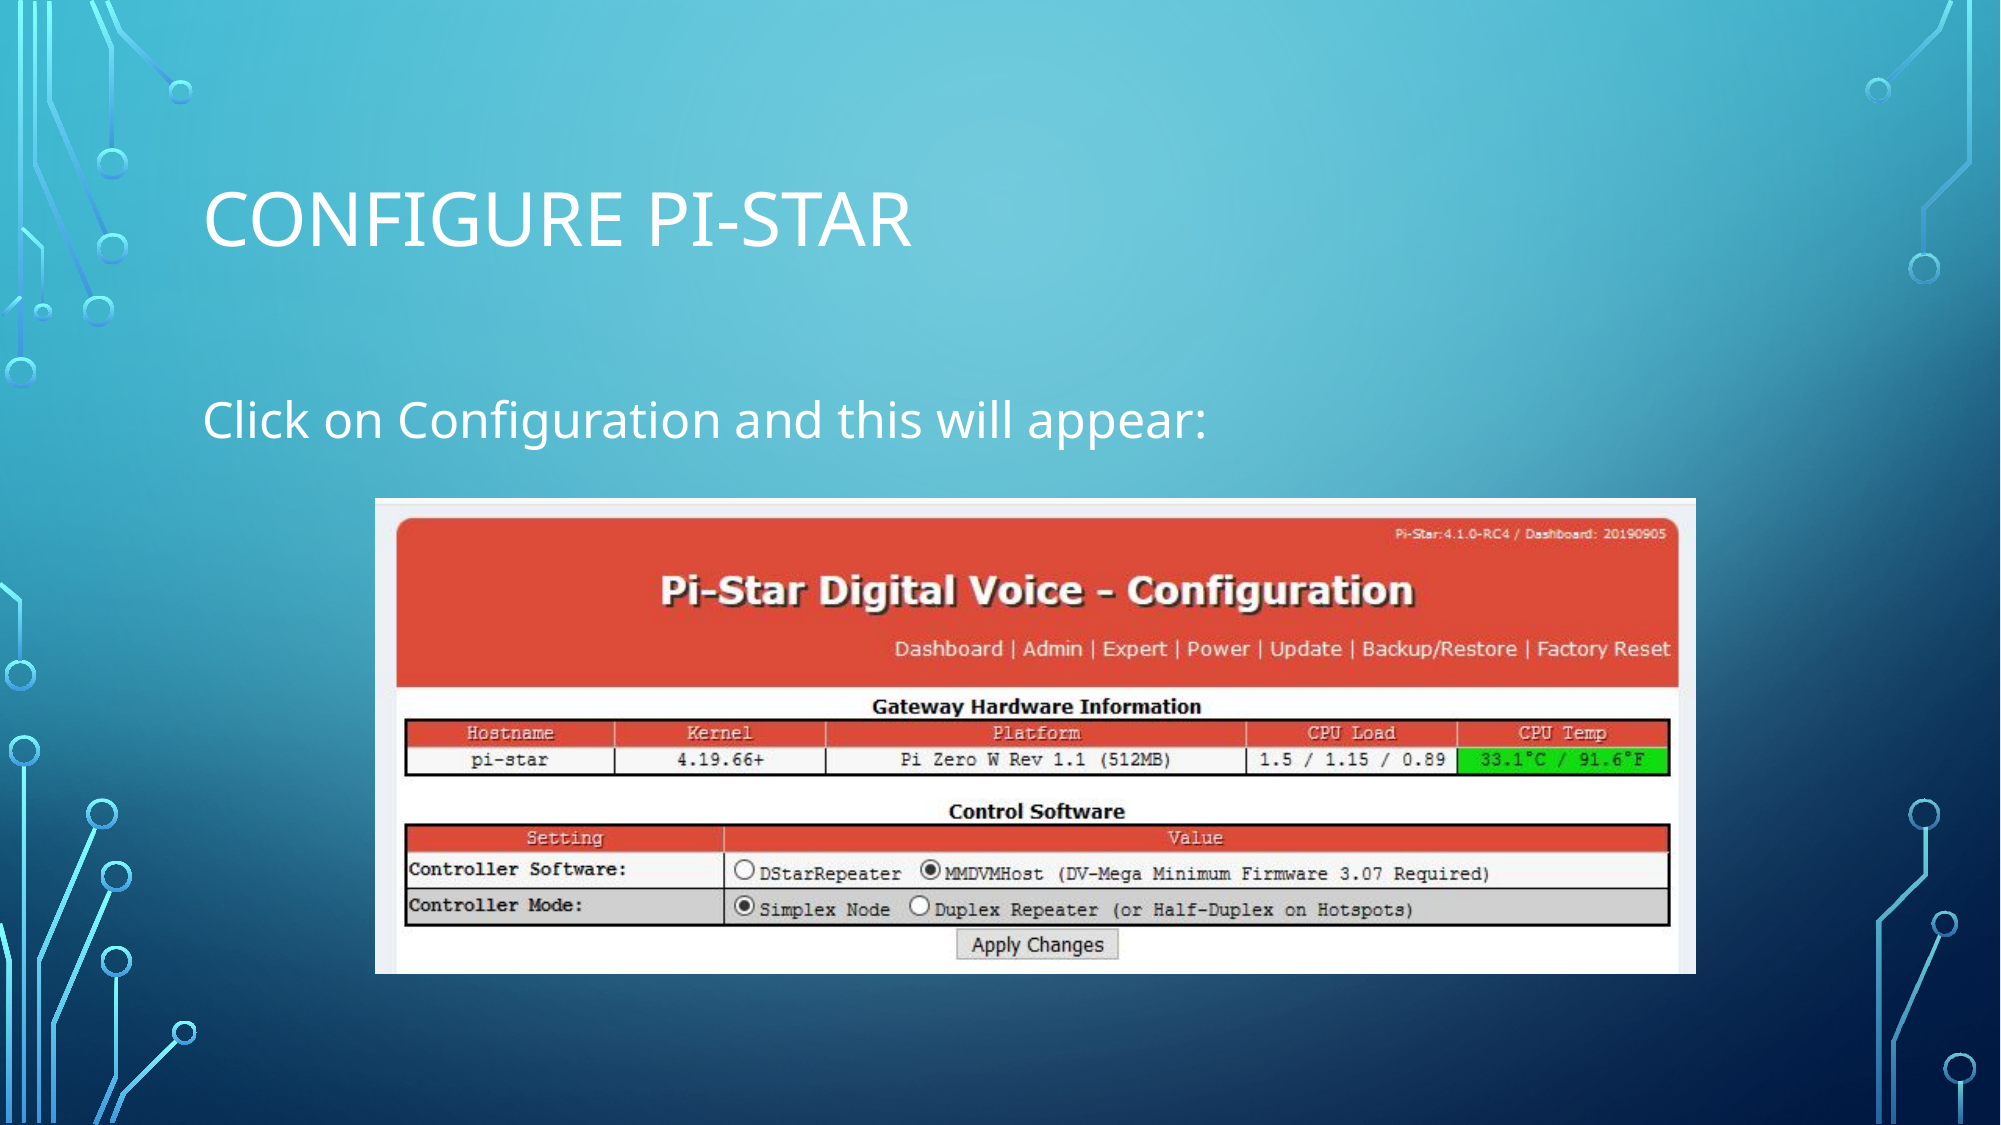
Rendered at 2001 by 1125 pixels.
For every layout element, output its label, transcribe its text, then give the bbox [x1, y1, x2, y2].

list Click on Configuration and this will appear: [187, 369, 1967, 950]
picture [375, 498, 1697, 975]
title Configure pi-star [187, 101, 1813, 344]
